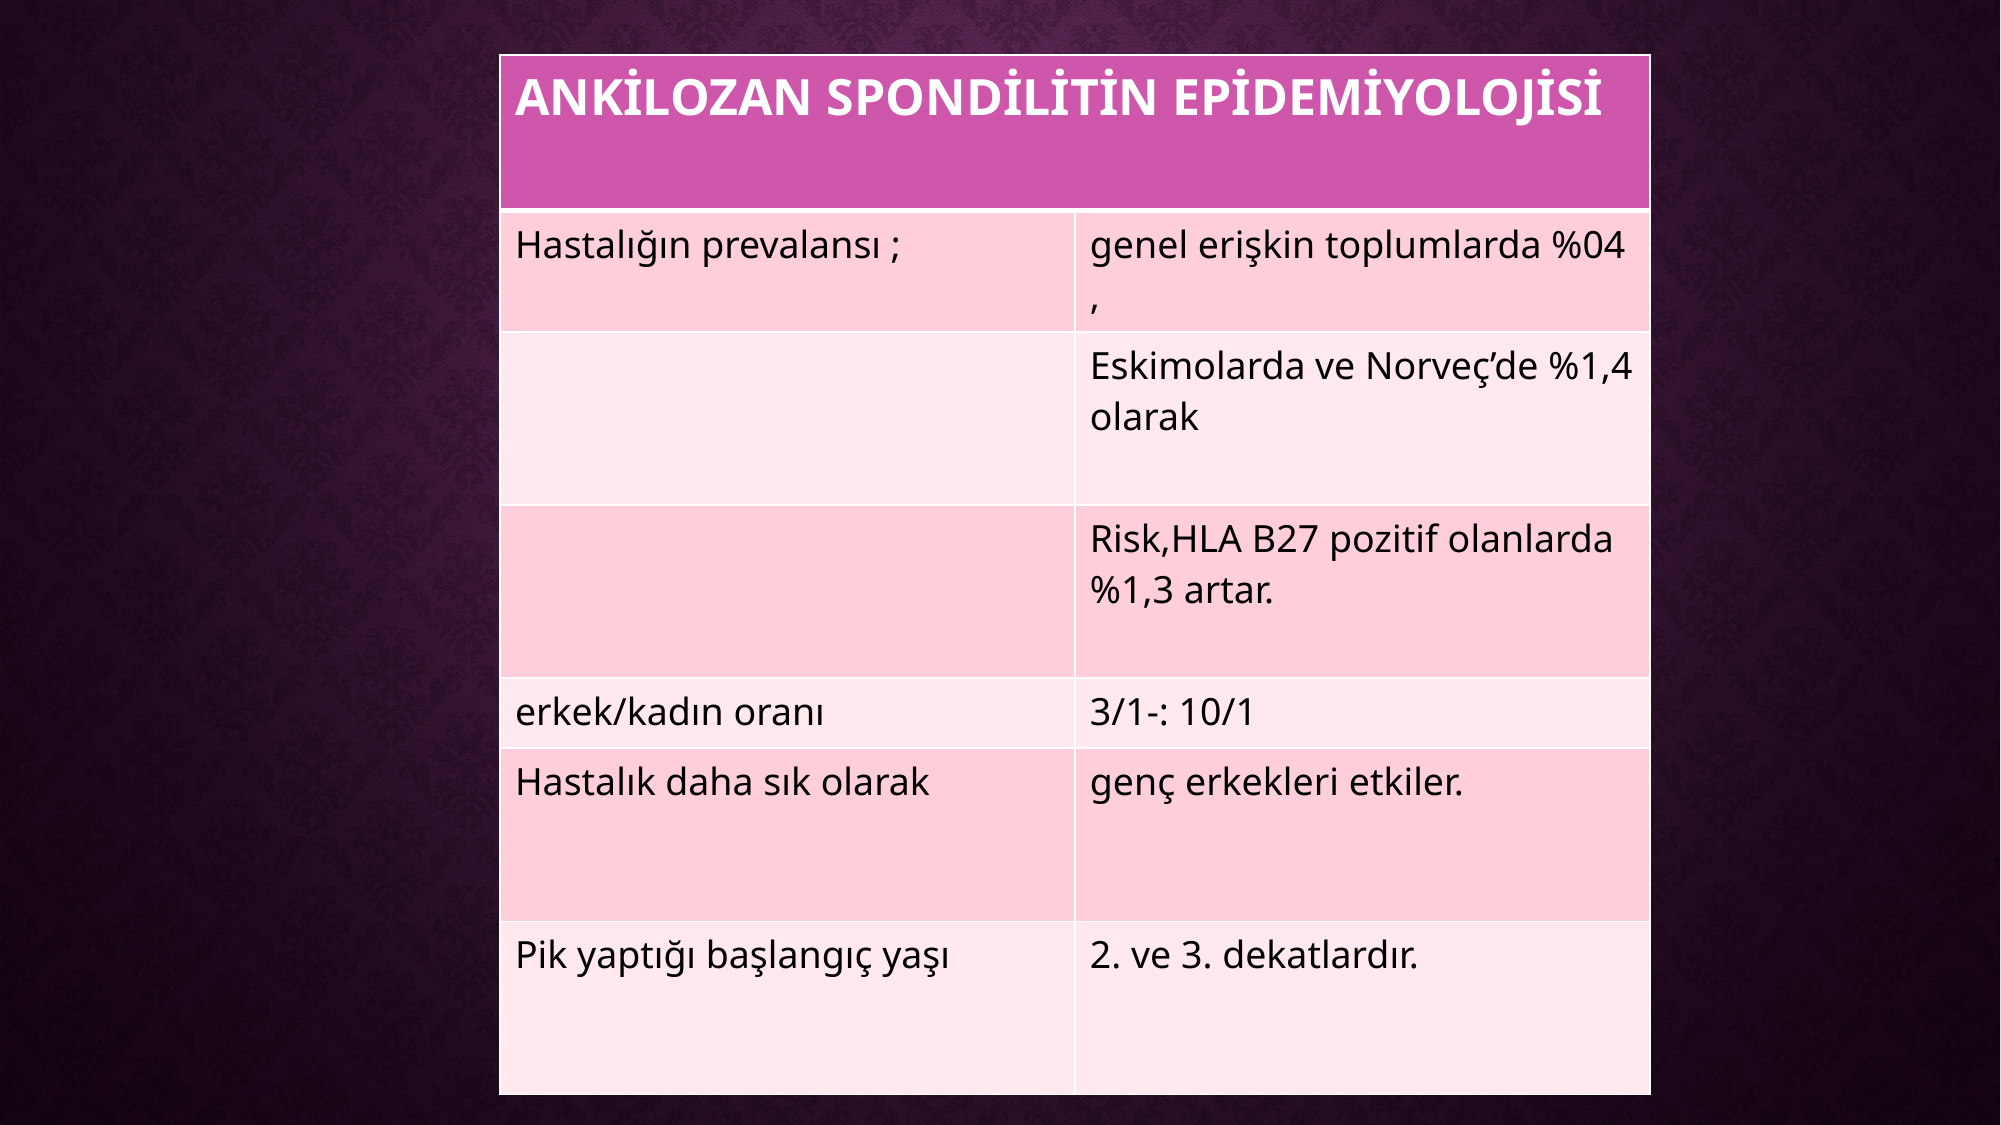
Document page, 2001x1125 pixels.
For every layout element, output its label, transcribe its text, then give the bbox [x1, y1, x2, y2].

table_cell Hastalığın prevalansı ; [501, 213, 1074, 331]
table_cell [501, 506, 1074, 677]
table_cell Eskimolarda ve Norveç’de %1,4 olarak [1076, 333, 1649, 504]
table_cell 3/1-: 10/1 [1076, 679, 1649, 747]
table_cell 2. ve 3. dekatlardır. [1076, 922, 1649, 1094]
table_cell erkek/kadın oranı [501, 679, 1074, 747]
table_cell Pik yaptığı başlangıç yaşı [501, 922, 1074, 1094]
table_cell genel erişkin toplumlarda %04 , [1076, 213, 1649, 331]
table_cell Hastalık daha sık olarak [501, 749, 1074, 921]
table_header ANKİLOZAN SPONDİLİTİN EPİDEMİYOLOJİSİ [501, 56, 1649, 208]
table_cell genç erkekleri etkiler. [1076, 749, 1649, 921]
table_cell [501, 333, 1074, 504]
table_cell Risk,HLA B27 pozitif olanlarda %1,3 artar. [1076, 506, 1649, 677]
